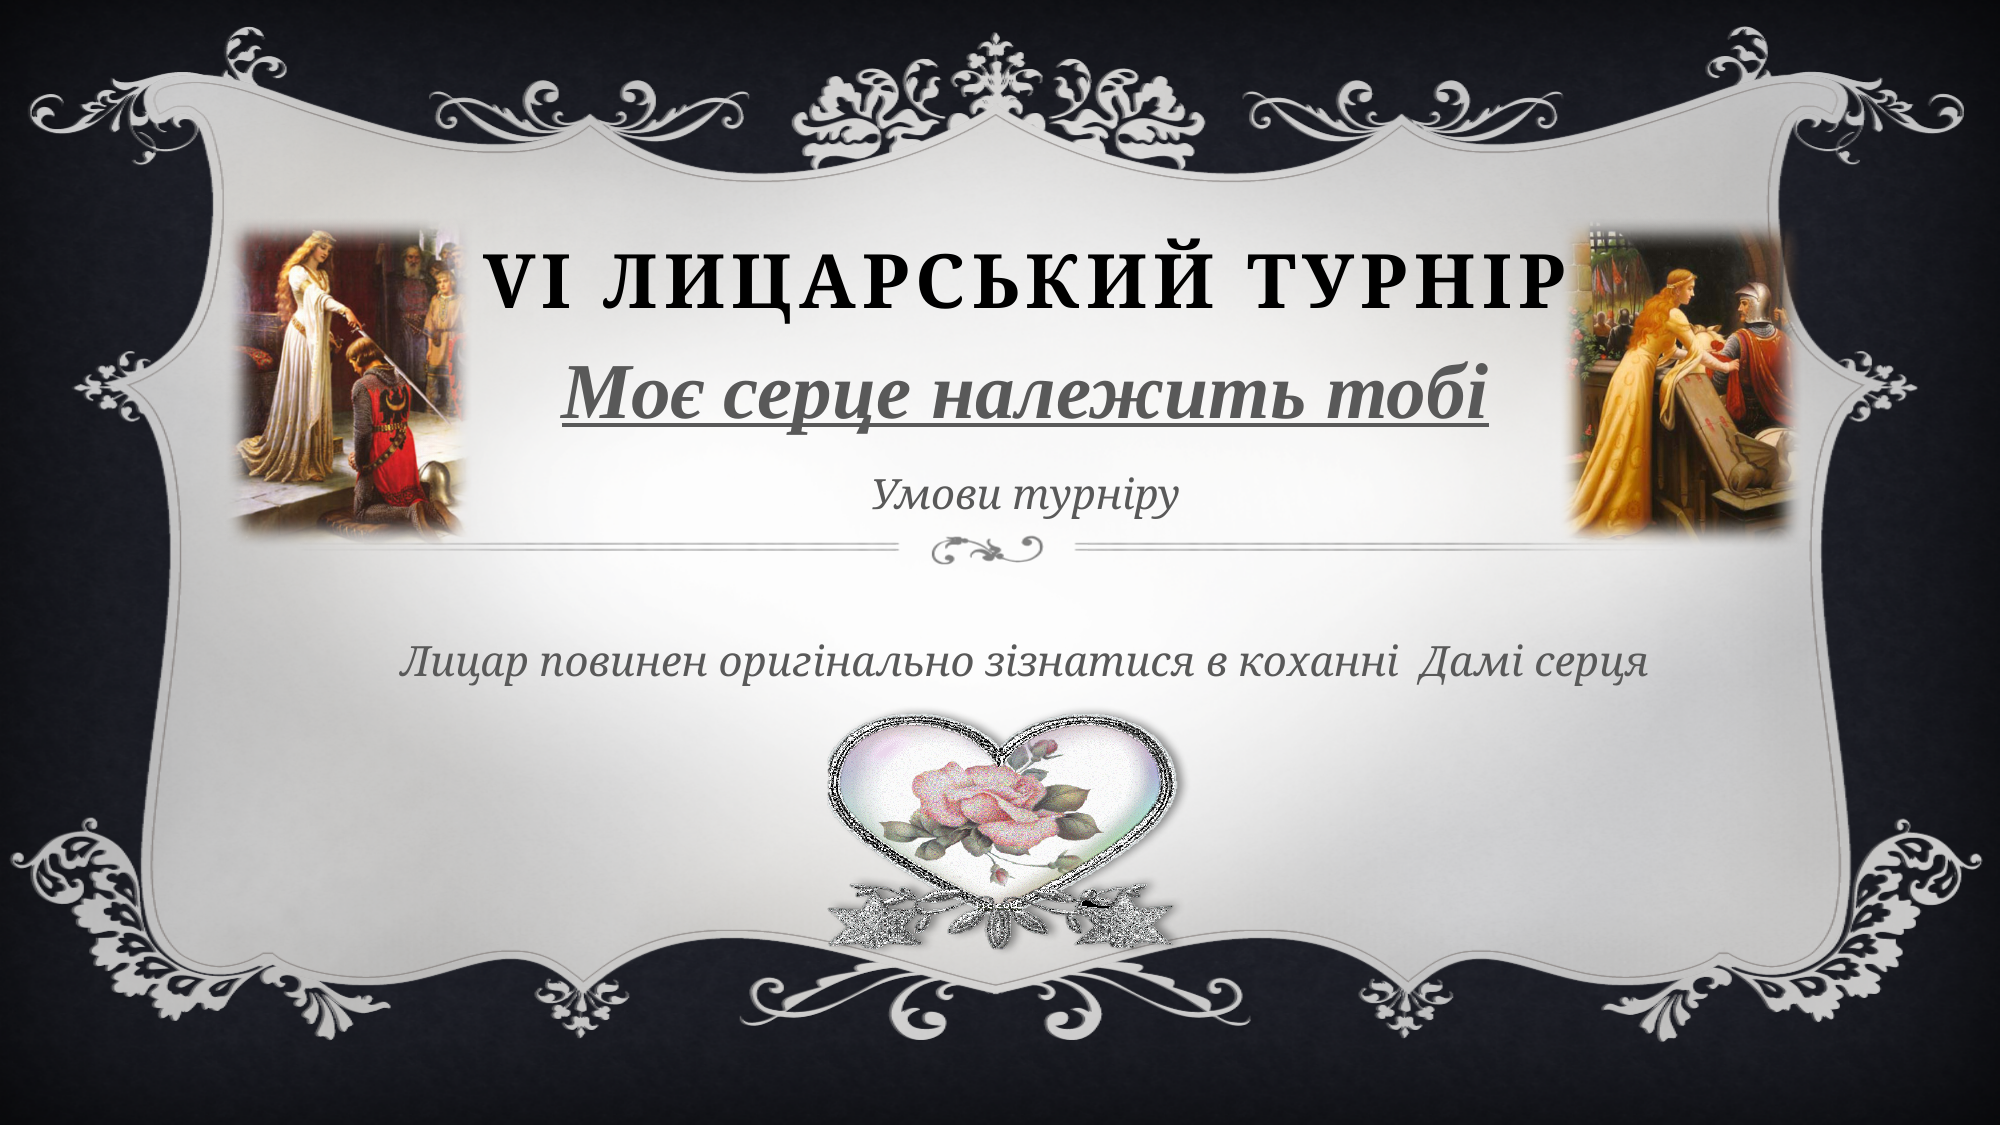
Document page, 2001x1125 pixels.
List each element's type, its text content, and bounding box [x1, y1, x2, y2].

picture [0, 0, 2000, 549]
title VI лицарський турнір [325, 119, 1726, 332]
subtitle Моє серце належить тобі Умови турніру Лицар повинен оригінально зізнатися в коханні Дамі серця [325, 332, 1726, 813]
picture [0, 613, 2000, 1125]
